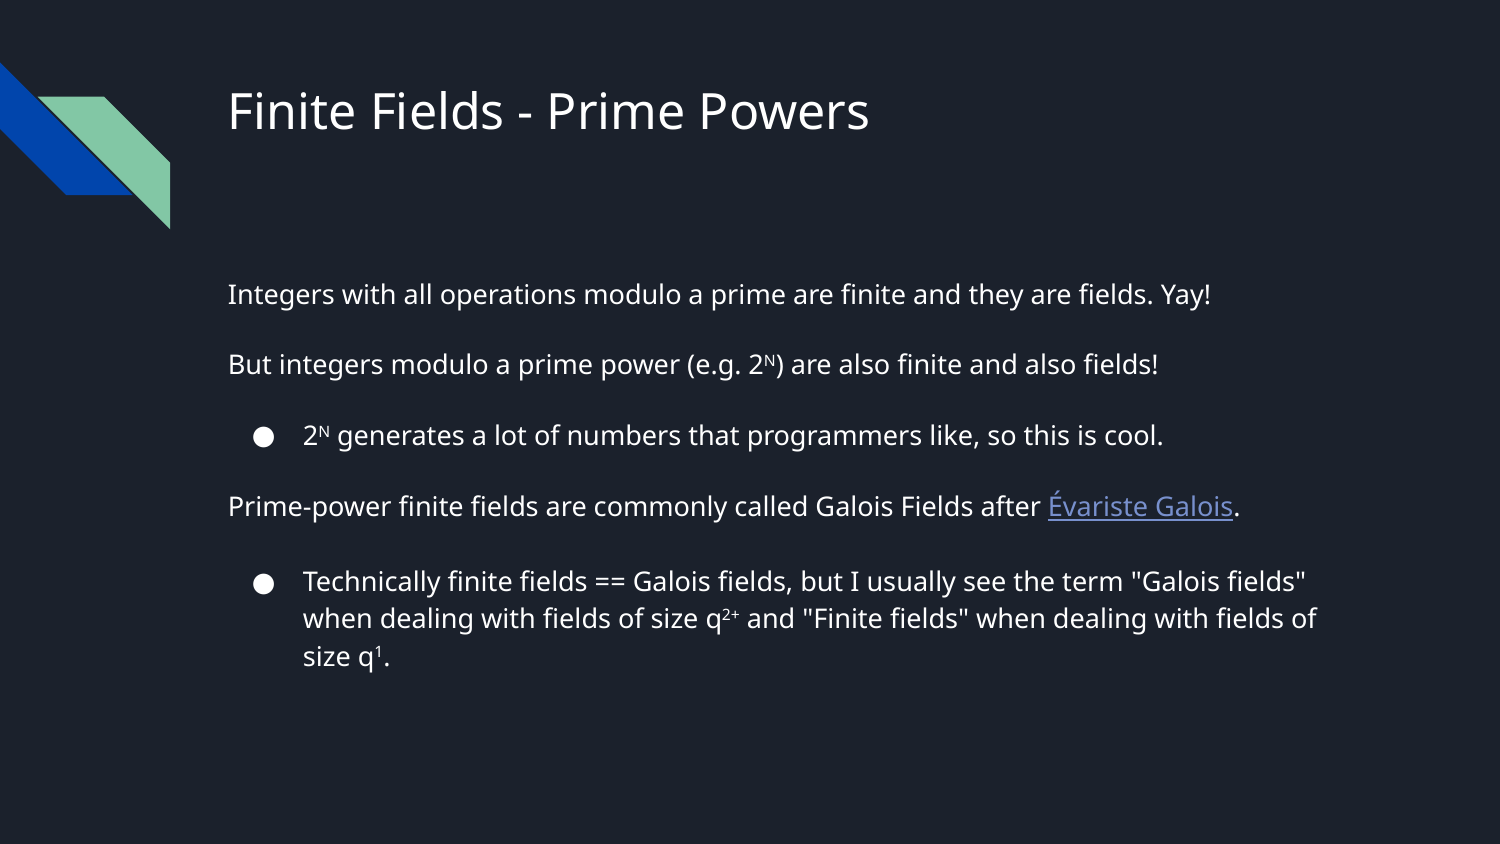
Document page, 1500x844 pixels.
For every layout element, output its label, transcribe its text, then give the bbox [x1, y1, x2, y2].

list Integers with all operations modulo a prime are finite and they are fields. Yay! But integers modulo a prime power (e.g. 2N) are also finite and also fields! 2N generates a lot of numbers that programmers like, so this is cool. Prime-power finite fields are commonly called Galois Fields after Évariste Galois. Technically finite fields == Galois fields, but I usually see the term "Galois fields" when dealing with fields of size q2+ and "Finite fields" when dealing with fields of size q1. [212, 257, 1368, 735]
title Finite Fields - Prime Powers [212, 64, 1368, 215]
